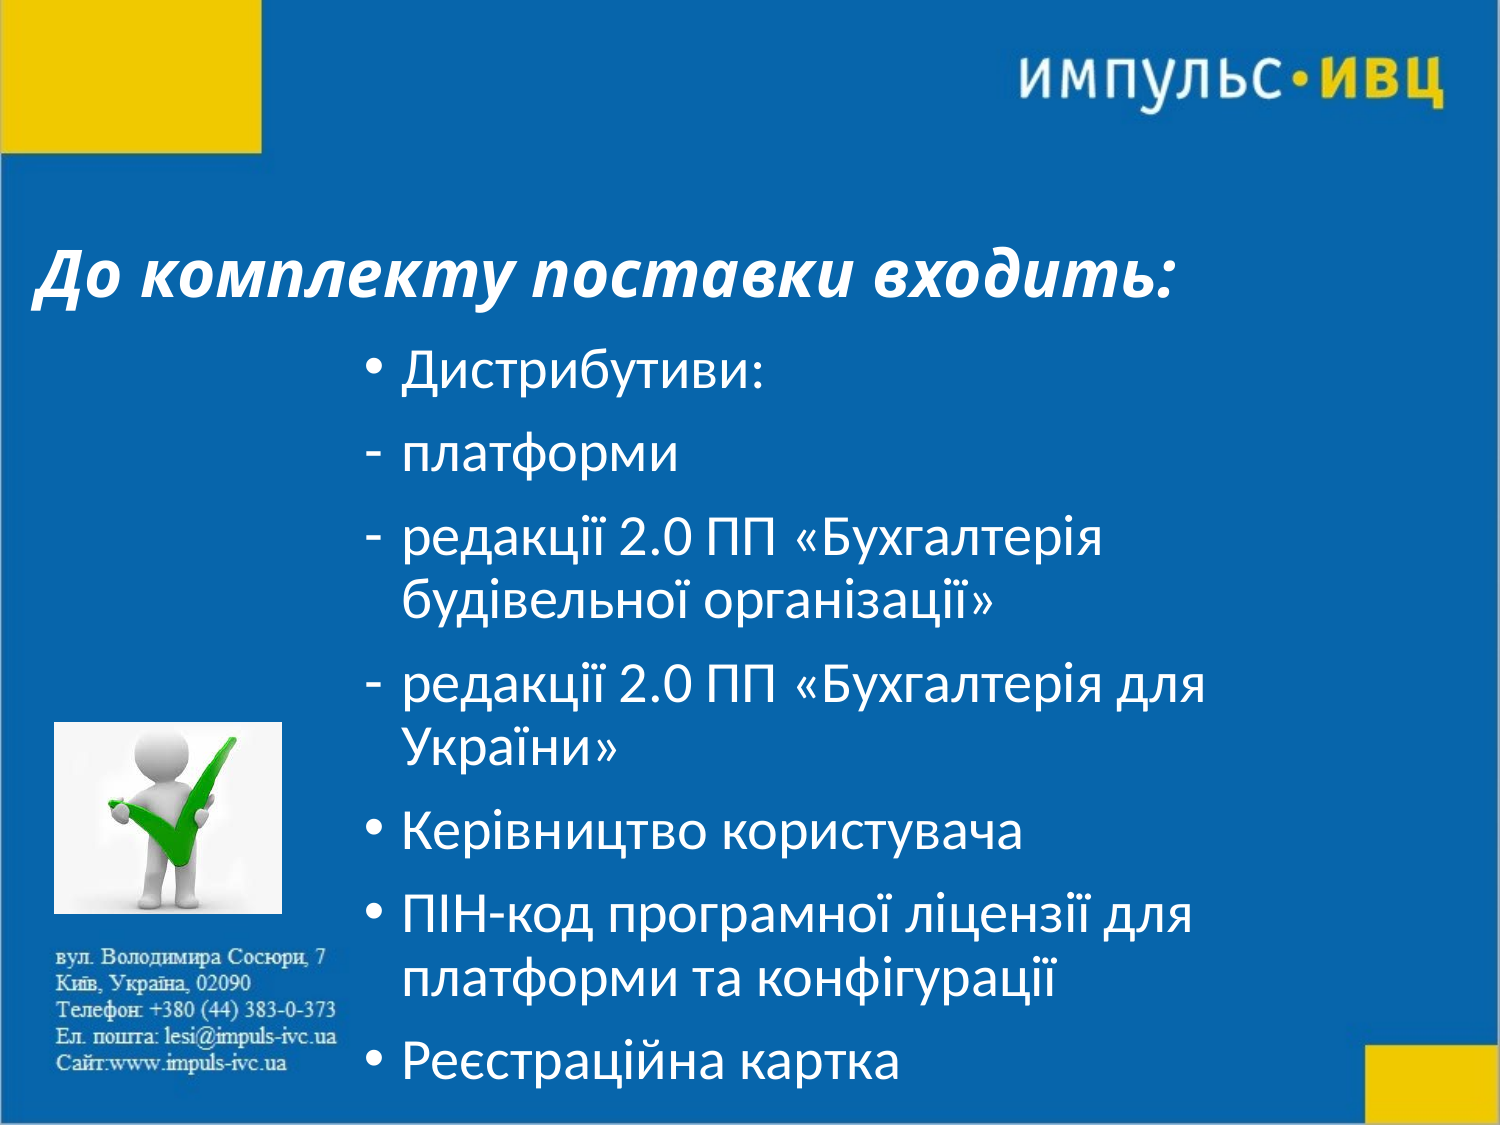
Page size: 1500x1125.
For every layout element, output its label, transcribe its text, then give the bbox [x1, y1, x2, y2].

title До комплекту поставки входить: [22, 212, 1396, 341]
list Дистрибутиви: платформи редакції 2.0 ПП «Бухгалтерія будівельної організації» редакції 2.0 ПП «Бухгалтерія для України» Керівництво користувача ПІН-код програмної ліцензії для платформи та конфігурації Реєстраційна картка [348, 330, 1378, 1073]
picture [0, 0, 1500, 1125]
